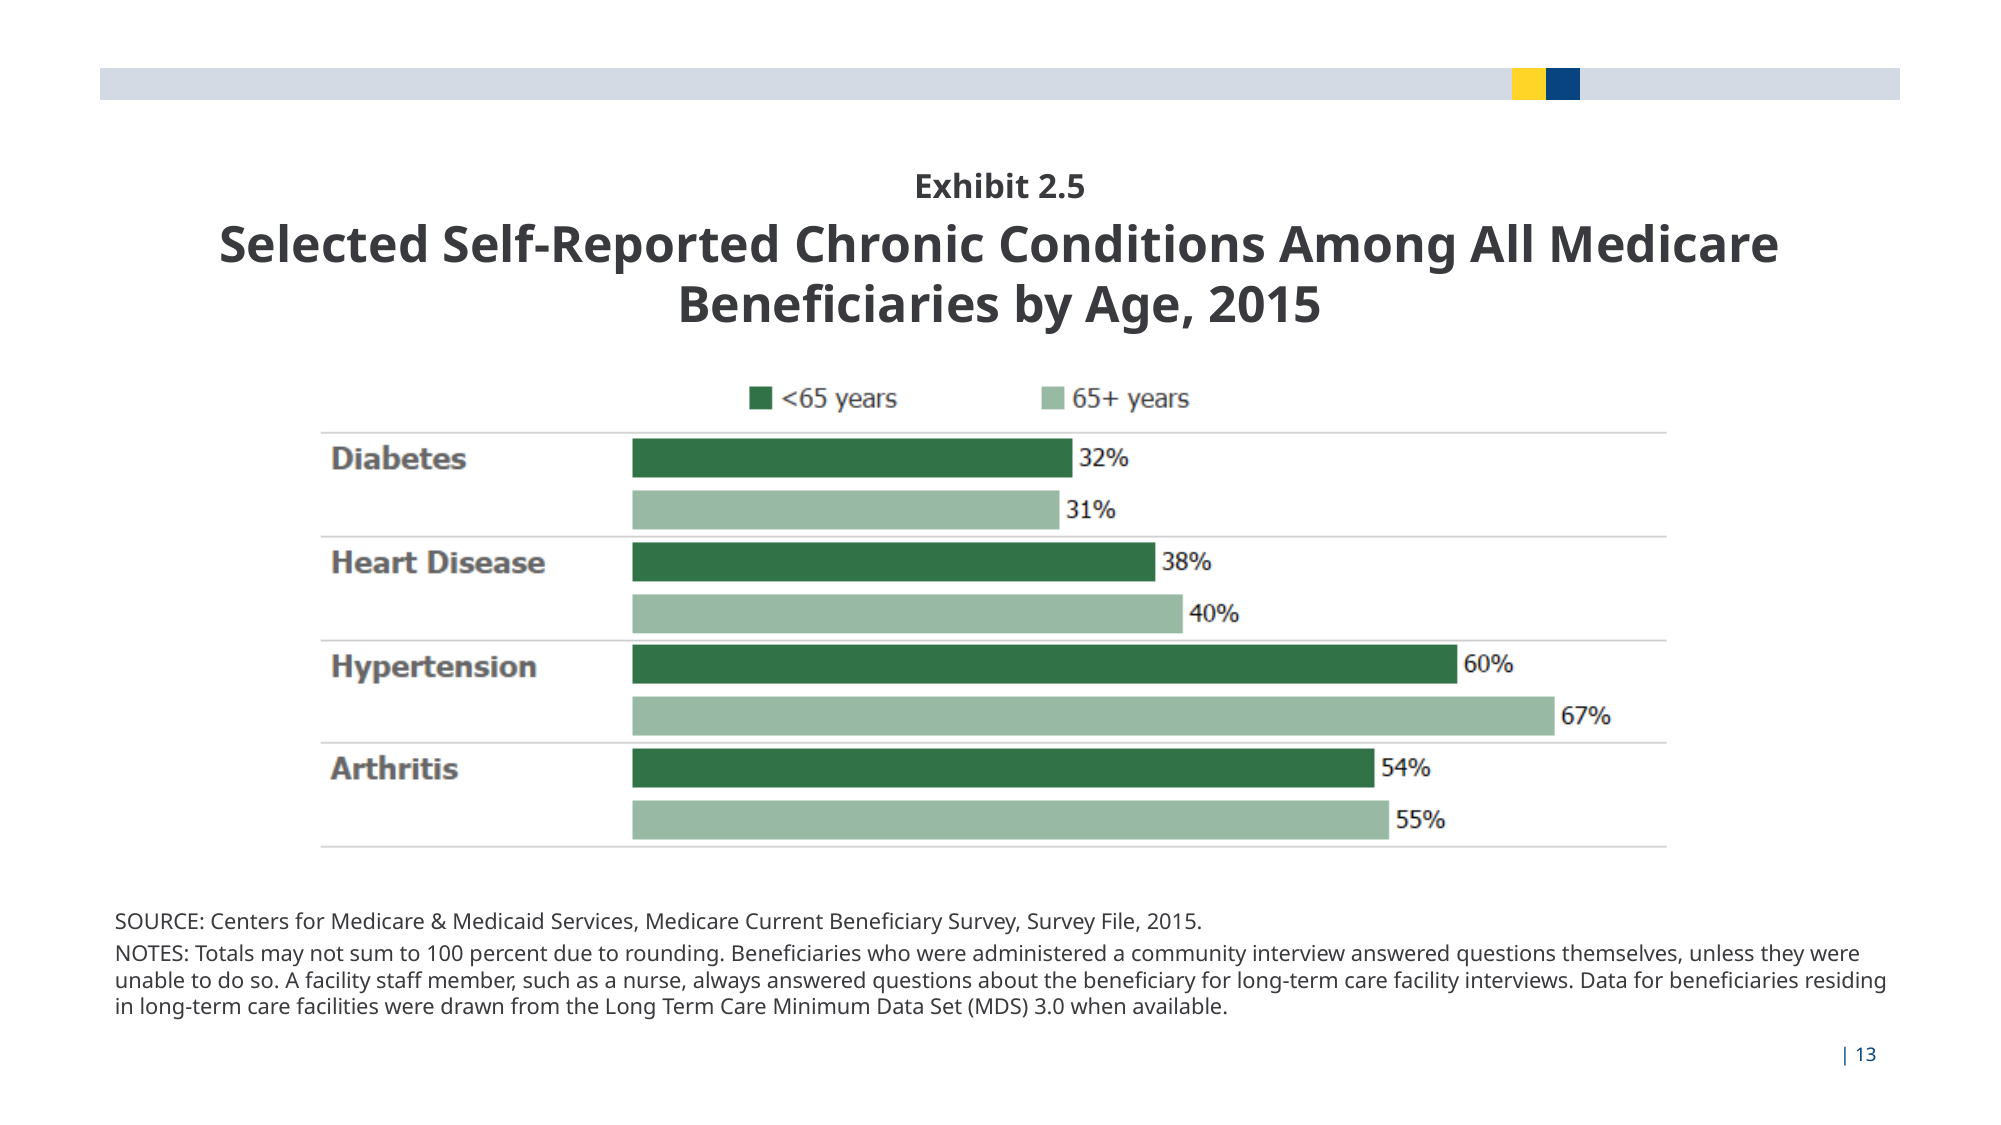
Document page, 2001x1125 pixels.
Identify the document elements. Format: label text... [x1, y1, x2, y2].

picture [299, 369, 1680, 857]
list Selected Self-Reported Chronic Conditions Among All Medicare Beneficiaries by Age, 2015 [99, 212, 1900, 297]
title Exhibit 2.5 [99, 137, 1900, 212]
list SOURCE: Centers for Medicare & Medicaid Services, Medicare Current Beneficiary Survey, Survey File, 2015. NOTES: Totals may not sum to 100 percent due to rounding. Beneficiaries who were administered a community interview answered questions themselves, unless they were unable to do so. A facility staff member, such as a nurse, always answered questions about the beneficiary for long-term care facility interviews. Data for beneficiaries residing in long-term care facilities were drawn from the Long Term Care Minimum Data Set (MDS) 3.0 when available. [99, 900, 1900, 960]
